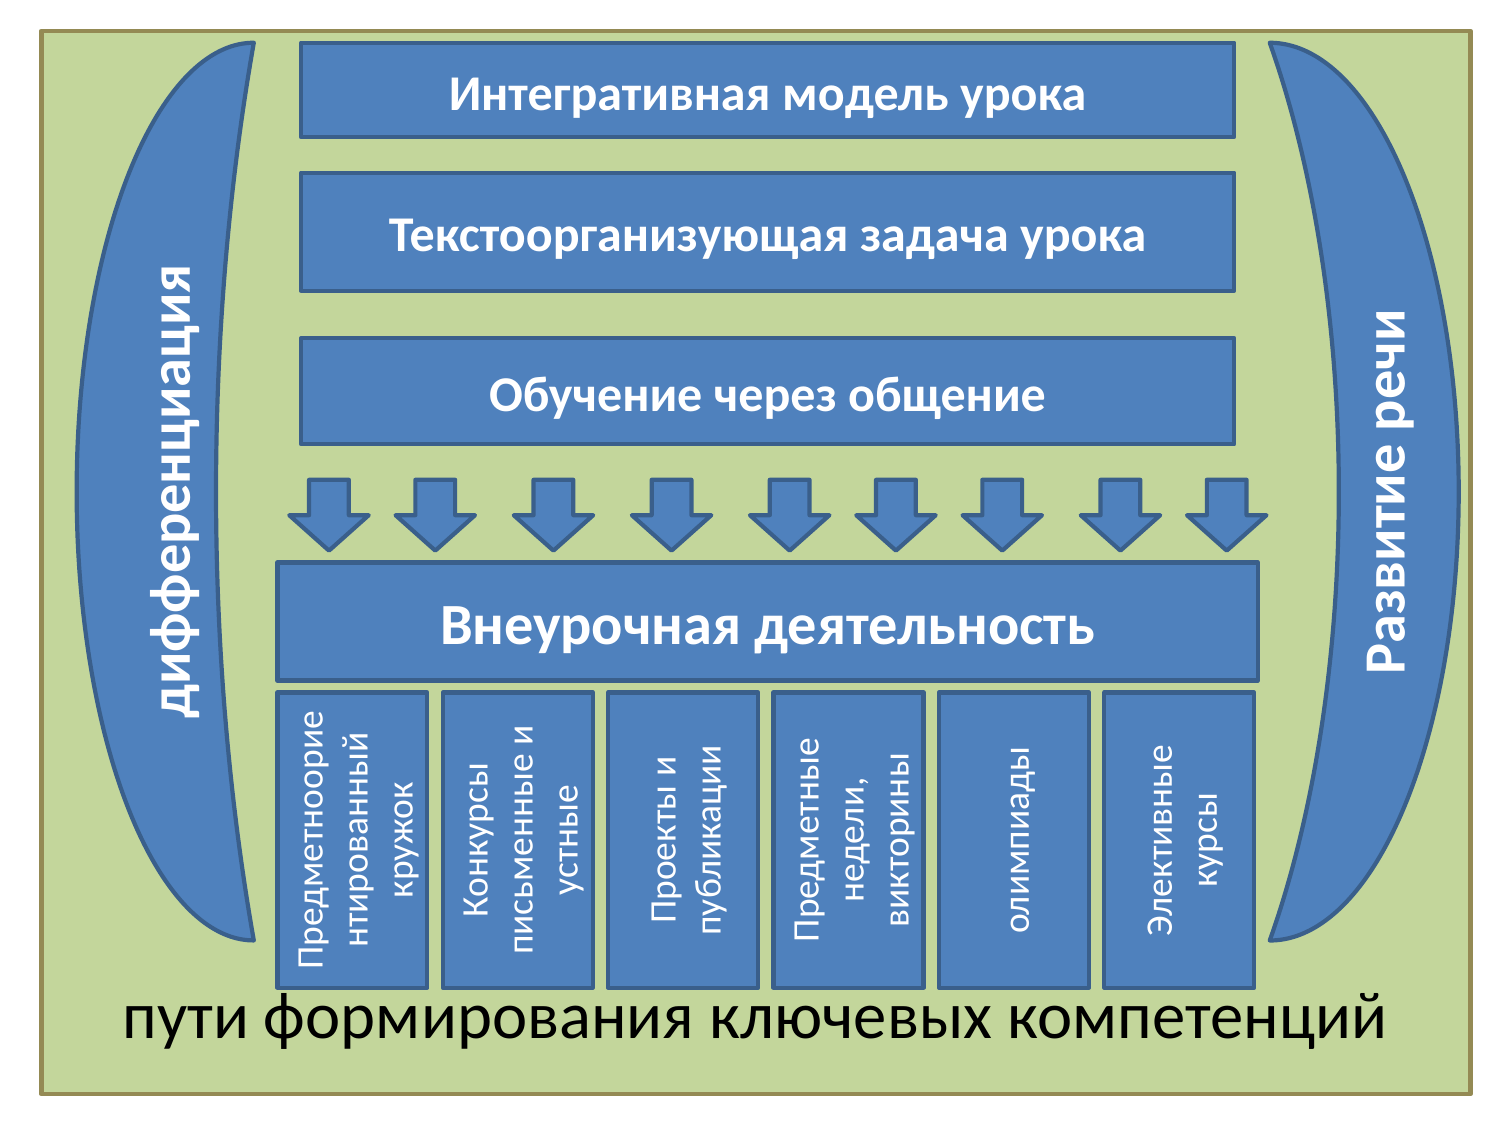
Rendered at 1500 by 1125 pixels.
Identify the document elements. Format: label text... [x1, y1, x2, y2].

text_box Конкурсы письменные и устные [441, 690, 595, 990]
text_box Развитие речи [1267, 40, 1461, 943]
text_box [1078, 477, 1163, 553]
text_box Предметные недели, викторины [771, 690, 926, 990]
list пути формирования ключевых компетенций [41, 30, 1471, 1094]
text_box [1185, 477, 1269, 553]
text_box Интегративная модель урока [299, 41, 1236, 139]
text_box Внеурочная деятельность [275, 560, 1260, 683]
text_box [747, 477, 832, 553]
text_box Обучение через общение [299, 336, 1236, 446]
text_box Проекты и публикации [606, 690, 760, 990]
text_box олимпиады [937, 690, 1091, 990]
text_box Текстоорганизующая задача урока [299, 171, 1236, 293]
text_box [511, 477, 596, 553]
text_box дифференциация [74, 40, 256, 943]
text_box [629, 477, 714, 553]
text_box Элективные курсы [1102, 690, 1256, 990]
text_box [287, 477, 371, 553]
text_box [393, 477, 477, 553]
text_box Предметноориентированный кружок [275, 690, 429, 990]
text_box [960, 477, 1044, 553]
text_box [854, 477, 938, 553]
